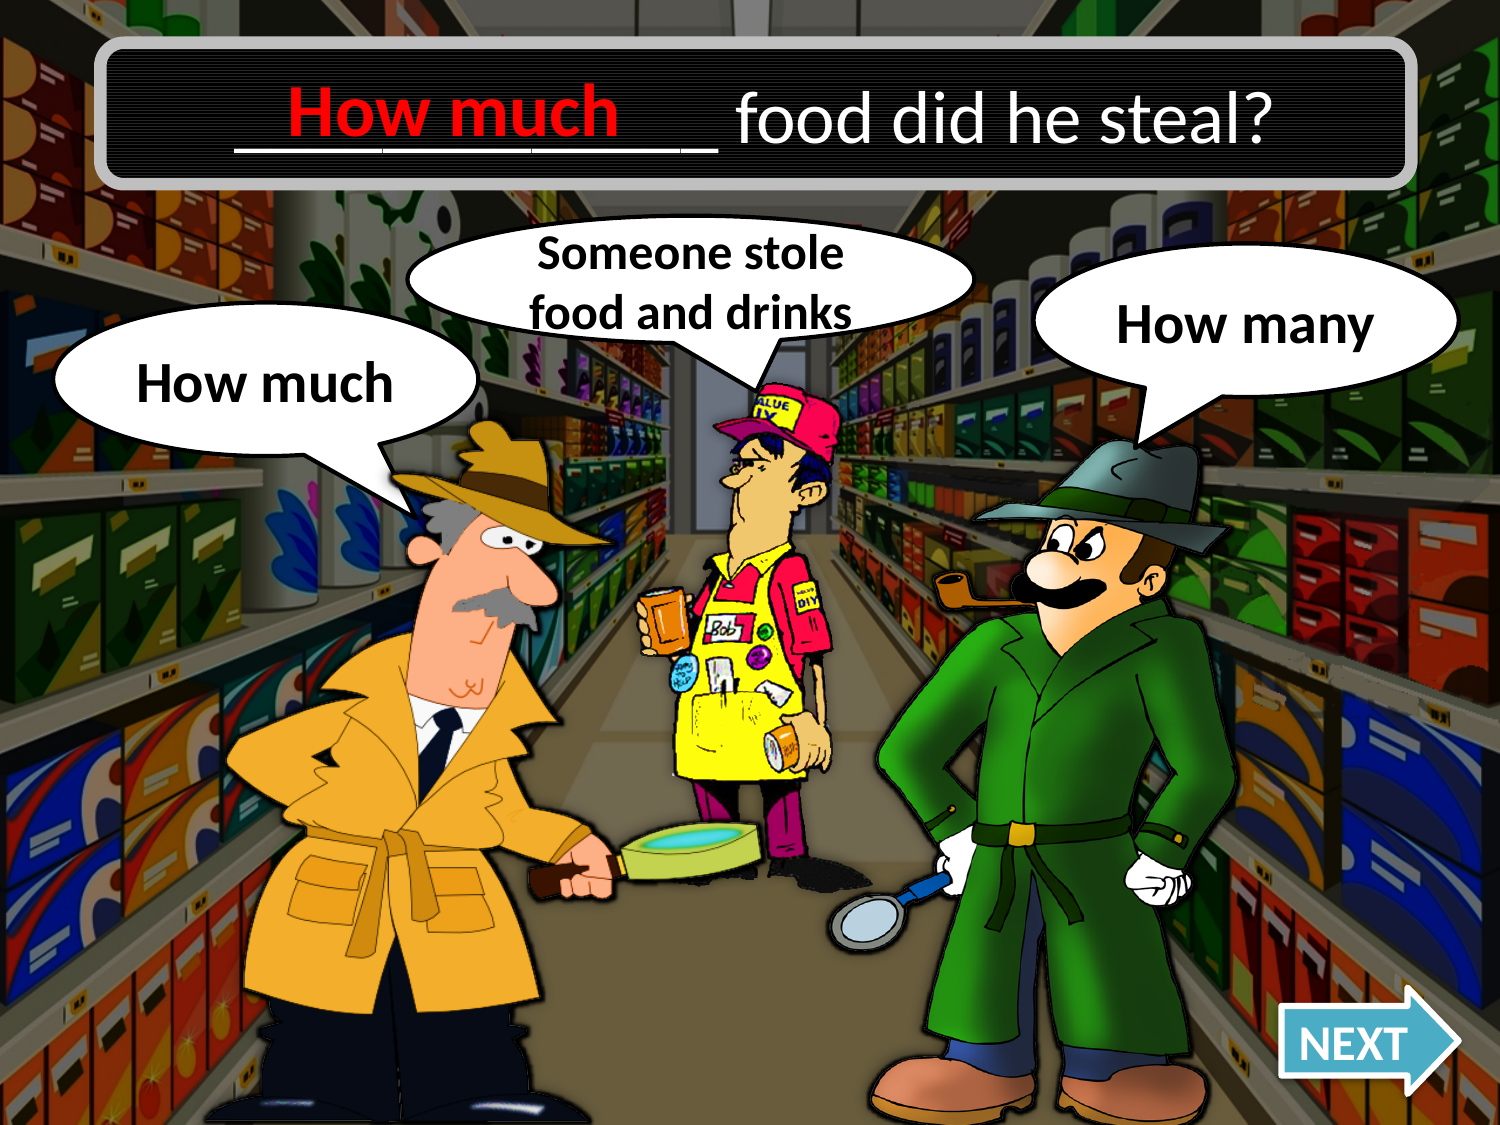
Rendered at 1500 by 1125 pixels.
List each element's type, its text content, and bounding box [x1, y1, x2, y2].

text_box How much [242, 54, 668, 160]
text_box How many [1031, 241, 1461, 421]
text_box _____________ food did he steal? [98, 40, 1414, 187]
text_box NEXT [1278, 984, 1462, 1097]
picture [0, 0, 1500, 1125]
text_box Someone stole food and drinks [405, 213, 977, 369]
text_box How much [51, 300, 481, 454]
